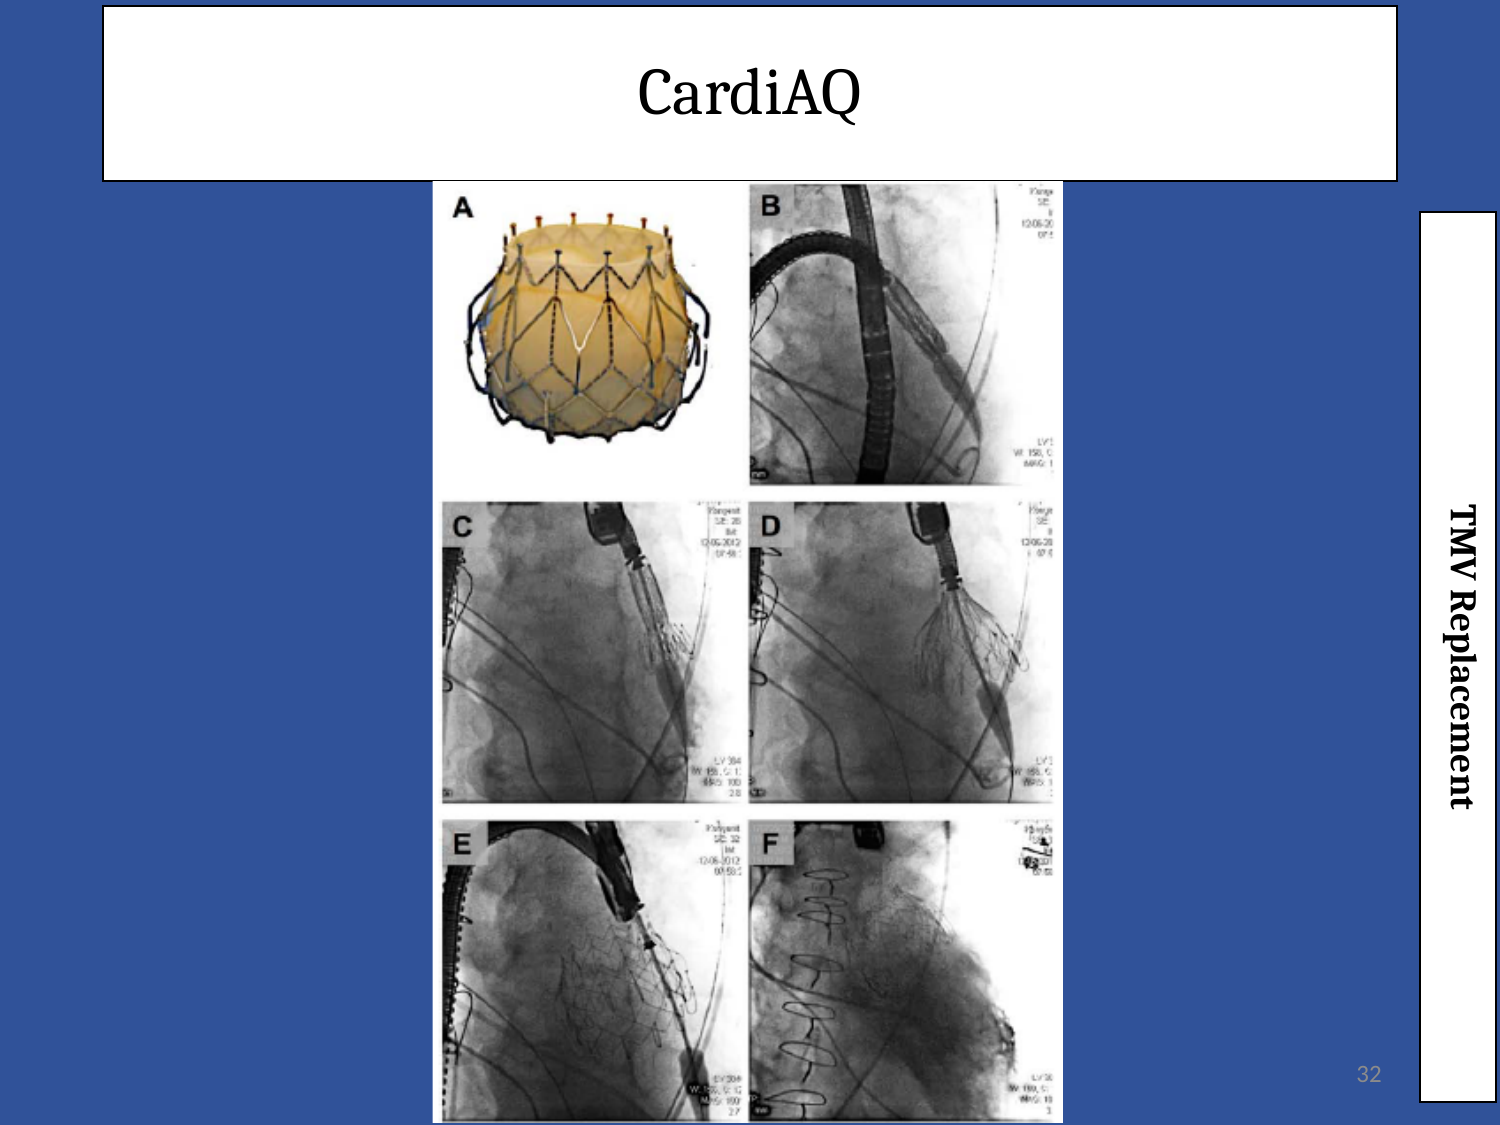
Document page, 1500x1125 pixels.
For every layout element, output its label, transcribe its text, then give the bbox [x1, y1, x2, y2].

slide_number 32 [1063, 1042, 1397, 1103]
text_box TMV Replacement [1419, 211, 1497, 1103]
title CardiAQ [102, 5, 1398, 182]
picture [432, 181, 1063, 1123]
